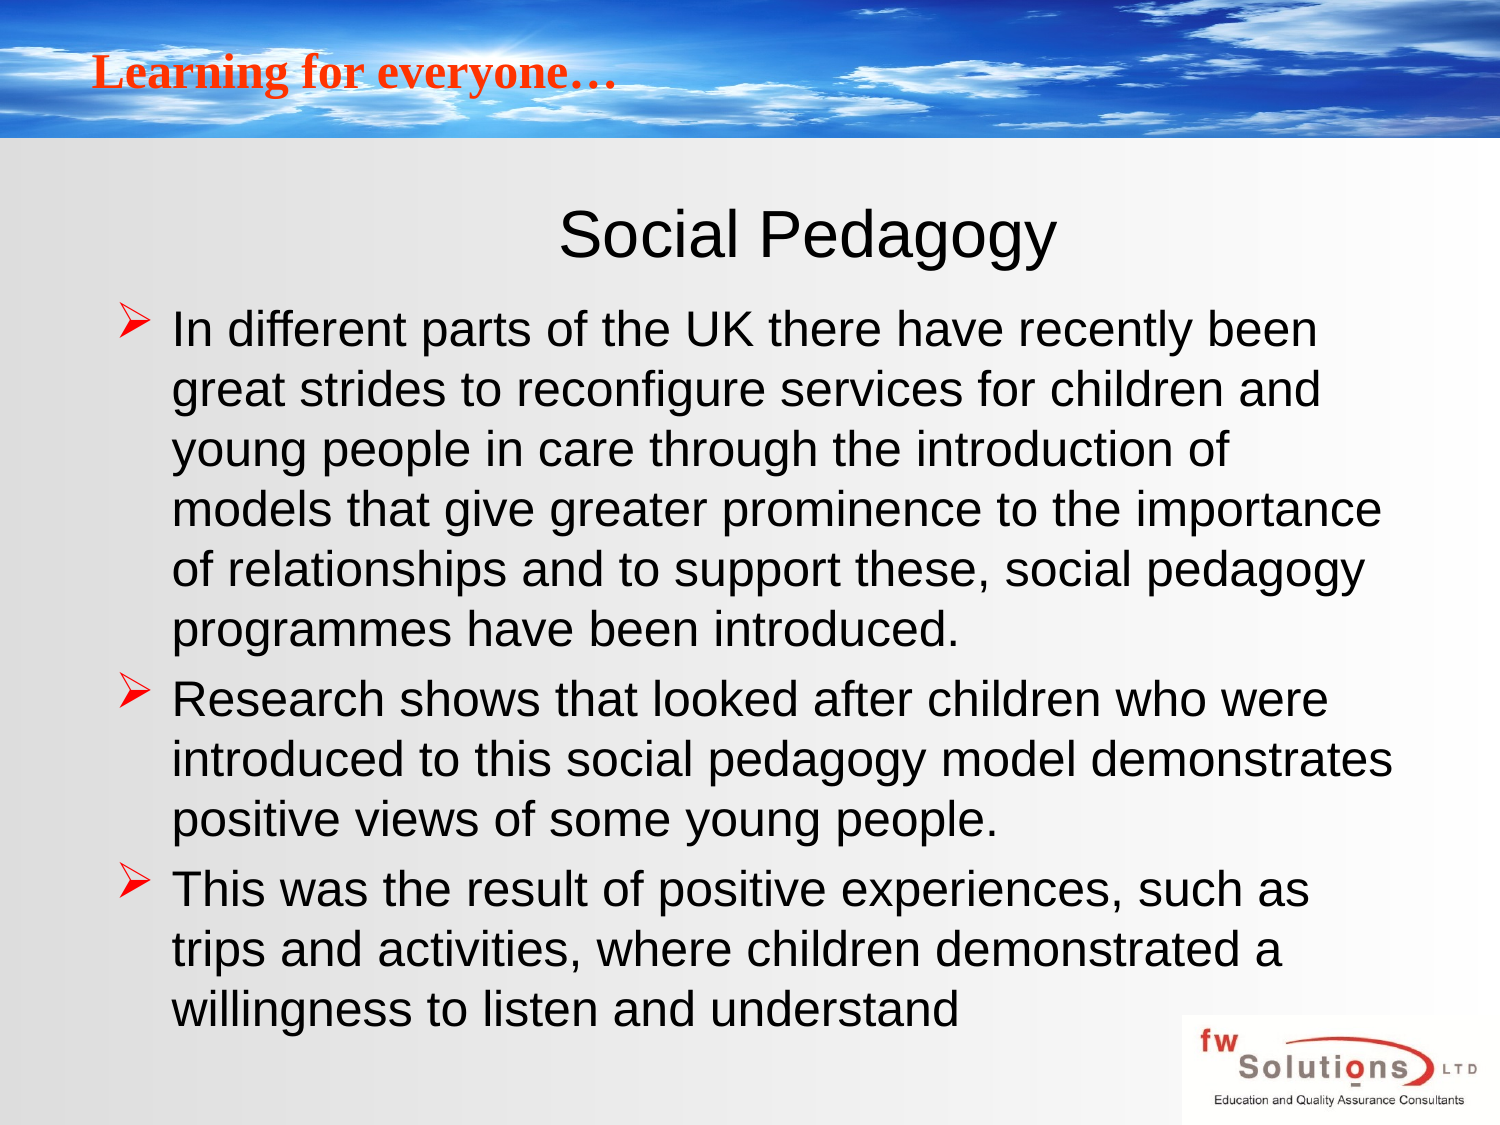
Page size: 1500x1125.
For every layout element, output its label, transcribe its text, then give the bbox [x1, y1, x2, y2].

picture [1182, 1015, 1500, 1125]
title Social Pedagogy [171, 172, 1447, 290]
picture [0, 0, 1500, 138]
list In different parts of the UK there have recently been great strides to reconfigure services for children and young people in care through the introduction of models that give greater prominence to the importance of relationships and to support these, social pedagogy programmes have been introduced. Research shows that looked after children who were introduced to this social pedagogy model demonstrates positive views of some young people. This was the result of positive experiences, such as trips and activities, where children demonstrated a willingness to listen and understand [100, 289, 1412, 965]
